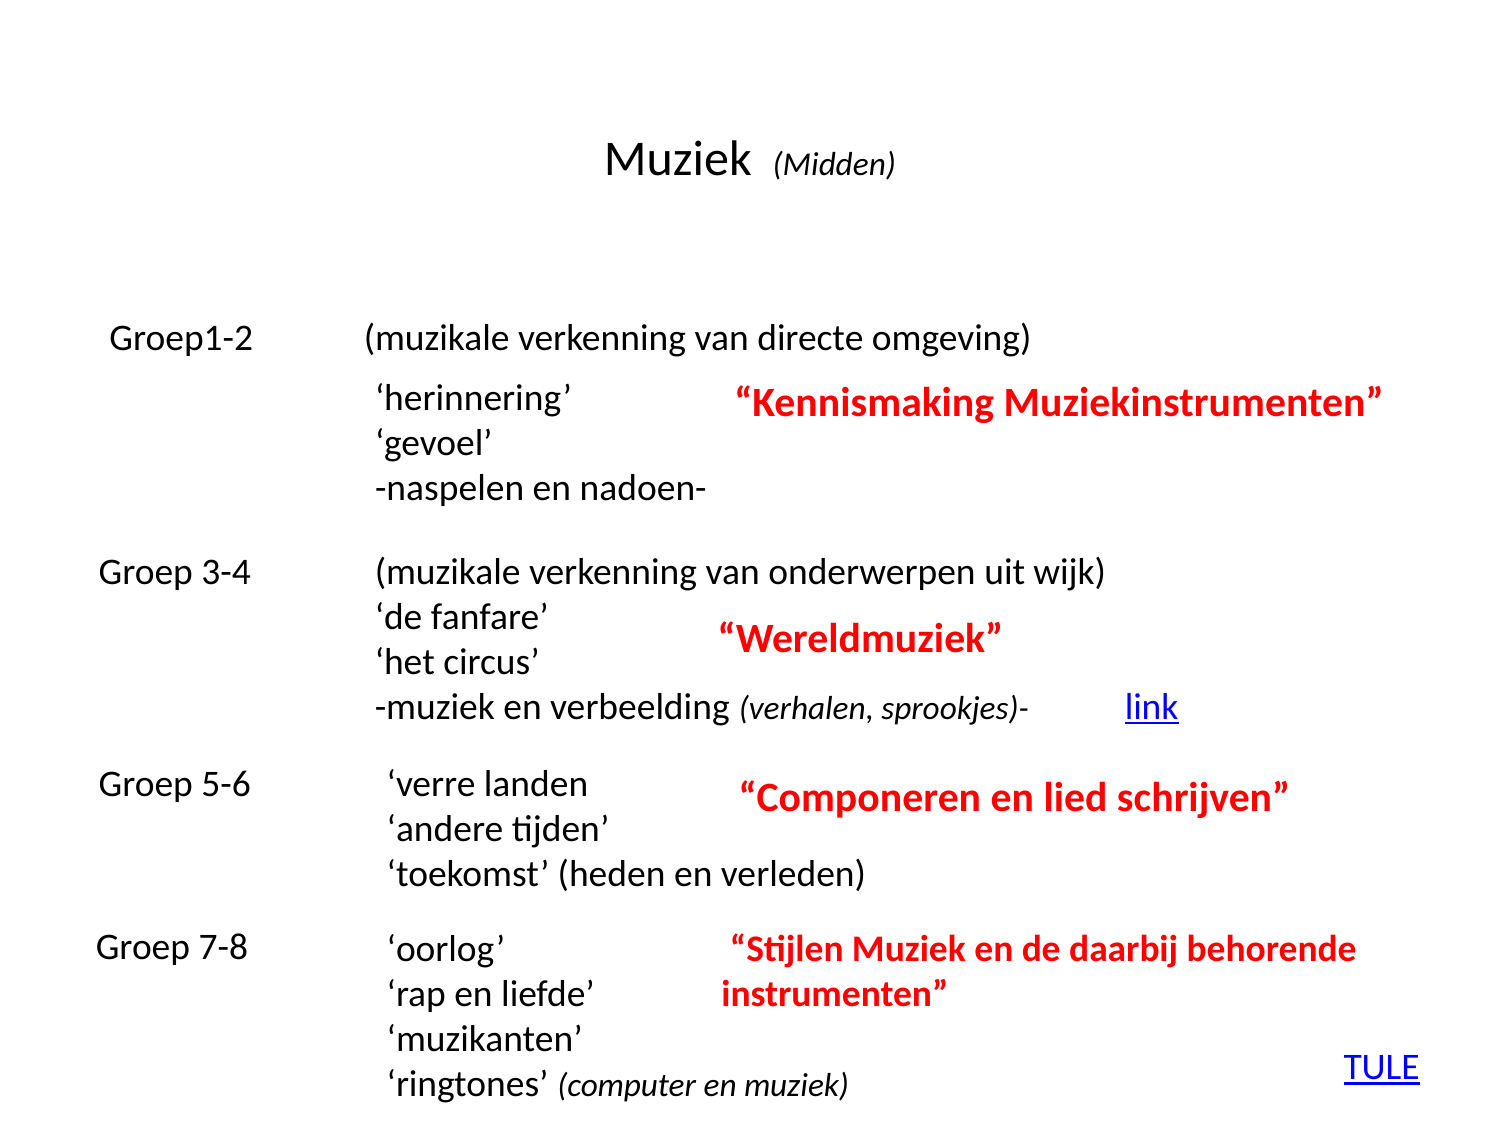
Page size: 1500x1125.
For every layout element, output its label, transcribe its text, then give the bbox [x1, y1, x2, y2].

text_box “Stijlen Muziek en de daarbij behorende instrumenten” [706, 916, 1457, 1021]
text_box “Componeren en lied schrijven” [723, 762, 1306, 828]
text_box (muzikale verkenning van directe omgeving) [349, 305, 1224, 365]
text_box ‘herinnering’ ‘gevoel’ -naspelen en nadoen- [360, 365, 1046, 539]
text_box ‘oorlog’ ‘rap en liefde’ ‘muzikanten’ ‘ringtones’ (computer en muziek) [371, 916, 1117, 1111]
text_box TULE [1328, 1034, 1483, 1095]
text_box Groep 7-8 [81, 914, 345, 974]
text_box Groep1-2 [94, 305, 349, 365]
text_box Groep 3-4 [83, 539, 360, 600]
text_box “Kennismaking Muziekinstrumenten” [719, 367, 1400, 433]
text_box ‘verre landen ‘andere tijden’ ‘toekomst’ (heden en verleden) [371, 751, 1199, 902]
text_box Groep 5-6 [83, 751, 322, 812]
title Muziek (Midden) [75, 45, 1425, 233]
text_box (muzikale verkenning van onderwerpen uit wijk) ‘de fanfare’ ‘het circus’ -muziek en verbeelding (verhalen, sprookjes)- link [360, 539, 1400, 780]
text_box “Wereldmuziek” [693, 603, 1019, 669]
